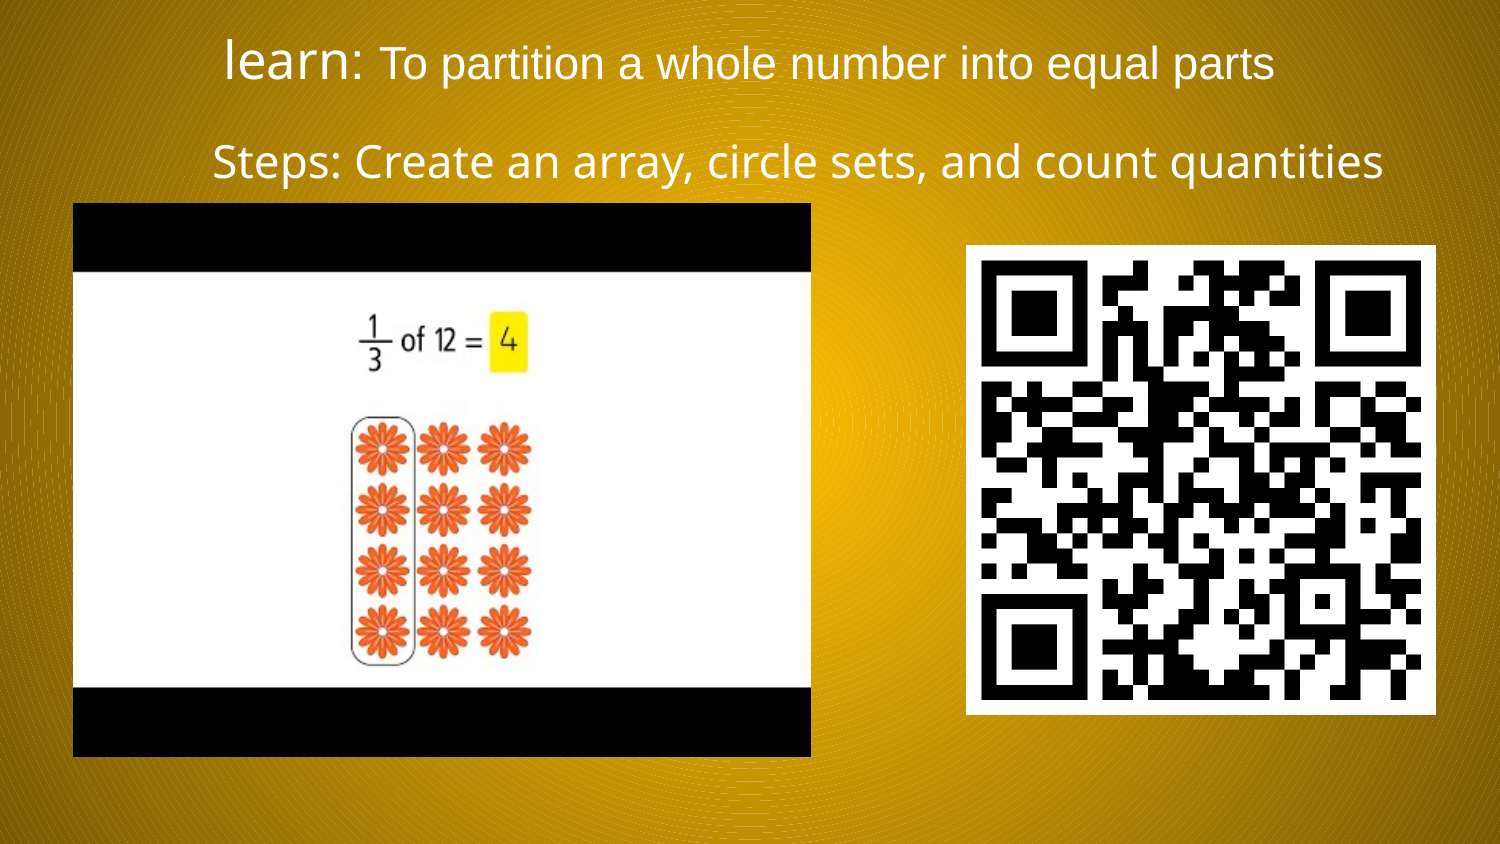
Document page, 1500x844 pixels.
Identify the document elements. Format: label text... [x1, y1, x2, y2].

picture [73, 203, 811, 757]
picture [965, 245, 1436, 716]
title Steps: Create an array, circle sets, and count quantities [161, 117, 1436, 228]
title learn: To partition a whole number into equal parts [51, 12, 1449, 165]
